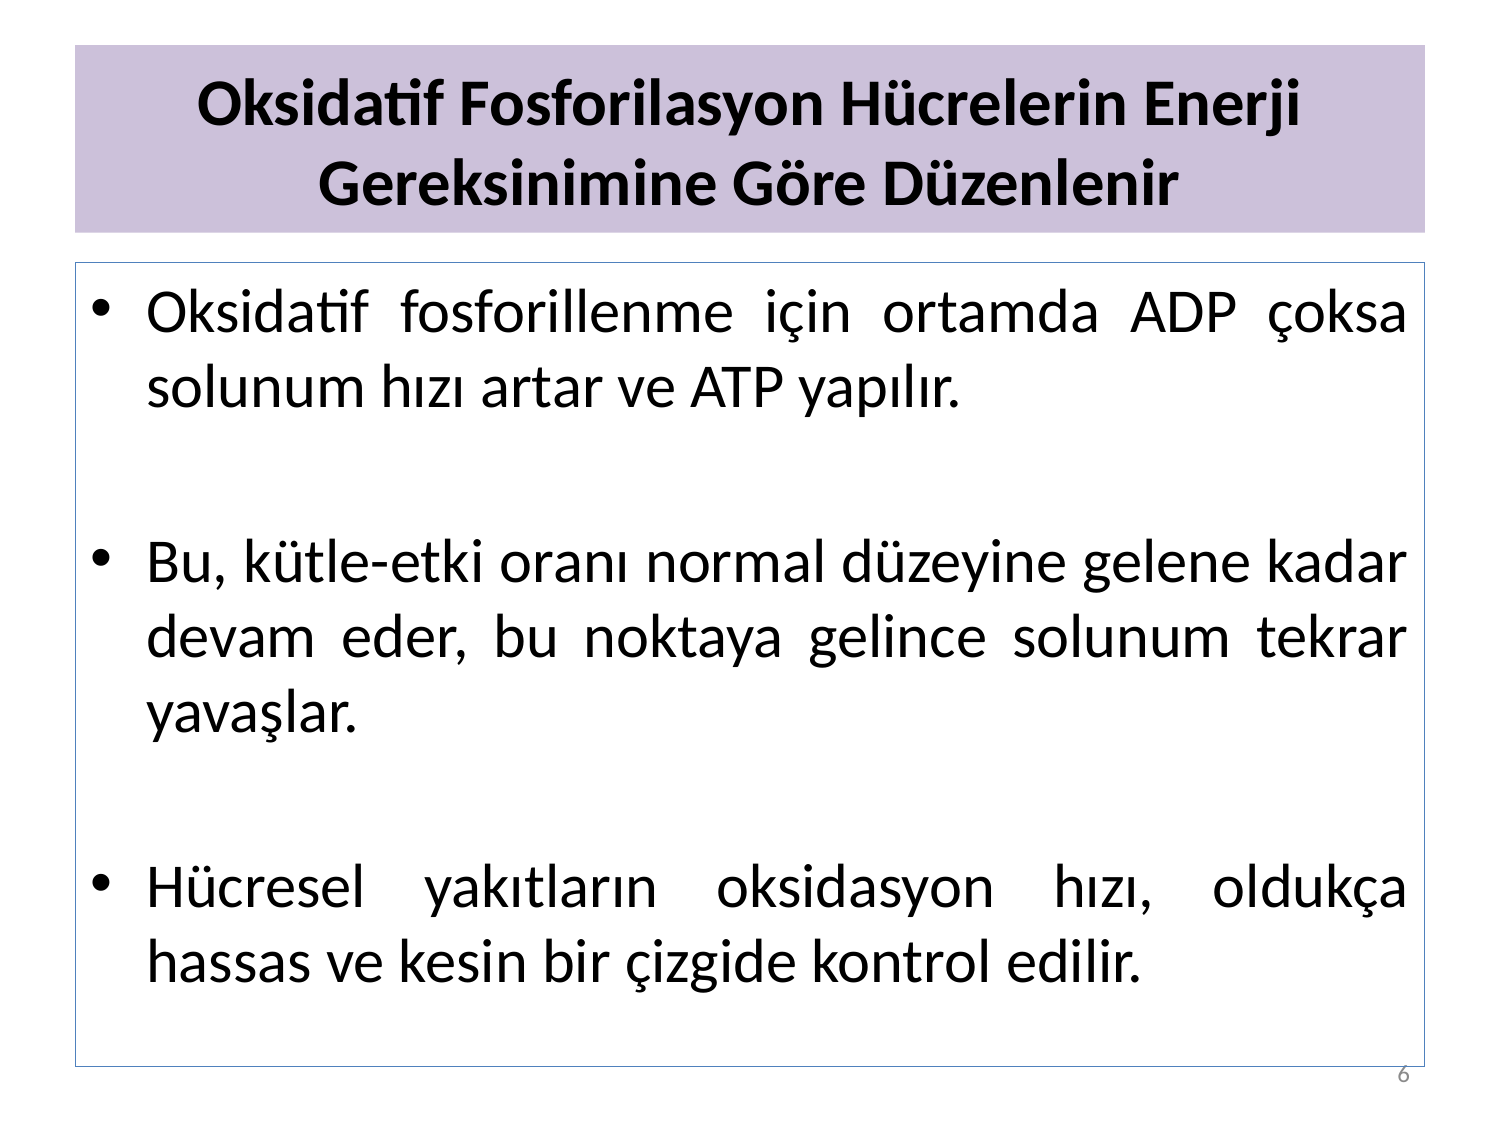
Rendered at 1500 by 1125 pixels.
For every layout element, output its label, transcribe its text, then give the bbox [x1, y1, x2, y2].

list Oksidatif fosforillenme için ortamda ADP çoksa solunum hızı artar ve ATP yapılır. Bu, kütle-etki oranı normal düzeyine gelene kadar devam eder, bu noktaya gelince solunum tekrar yavaşlar. Hücresel yakıtların oksidasyon hızı, oldukça hassas ve kesin bir çizgide kontrol edilir. [75, 262, 1425, 1067]
slide_number 6 [1074, 1042, 1425, 1103]
title Oksidatif Fosforilasyon Hücrelerin Enerji Gereksinimine Göre Düzenlenir [75, 45, 1425, 233]
